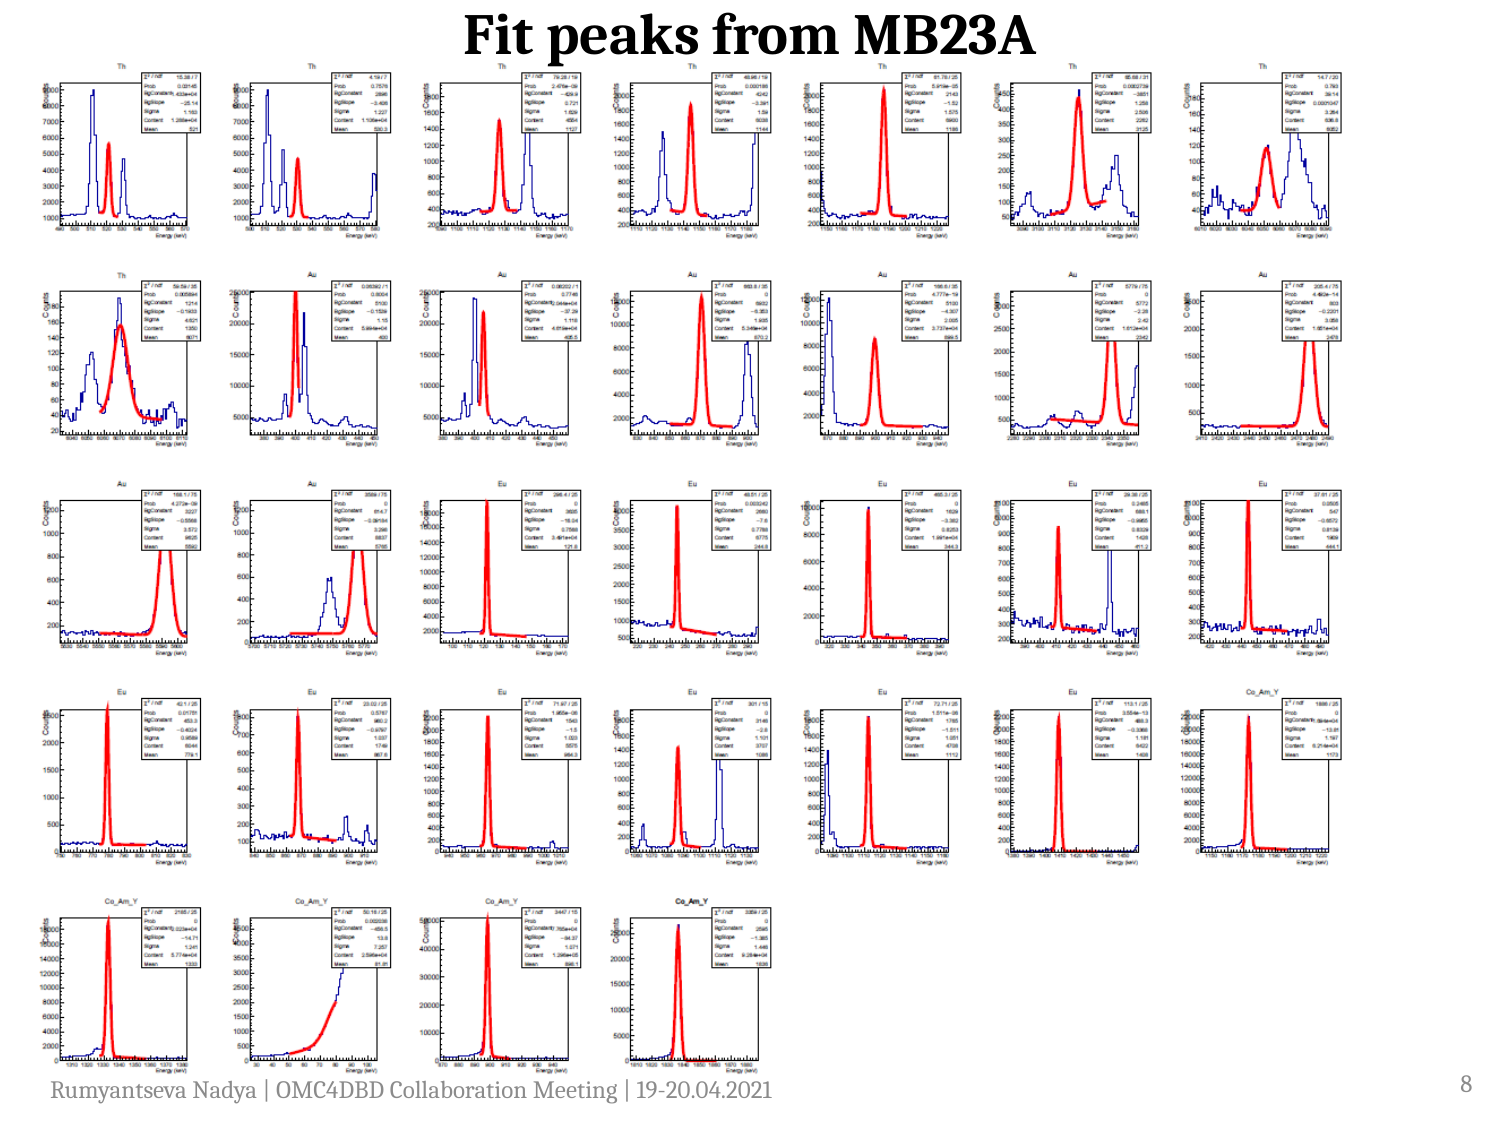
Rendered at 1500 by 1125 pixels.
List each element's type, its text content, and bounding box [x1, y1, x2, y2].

text_box Fit peaks from MB23A [448, 0, 1052, 52]
text_box 8 [1150, 1052, 1488, 1113]
picture [28, 52, 1353, 1086]
text_box Rumyantseva Nadya | OMC4DBD Collaboration Meeting | 19-20.04.2021 [8, 1058, 815, 1119]
